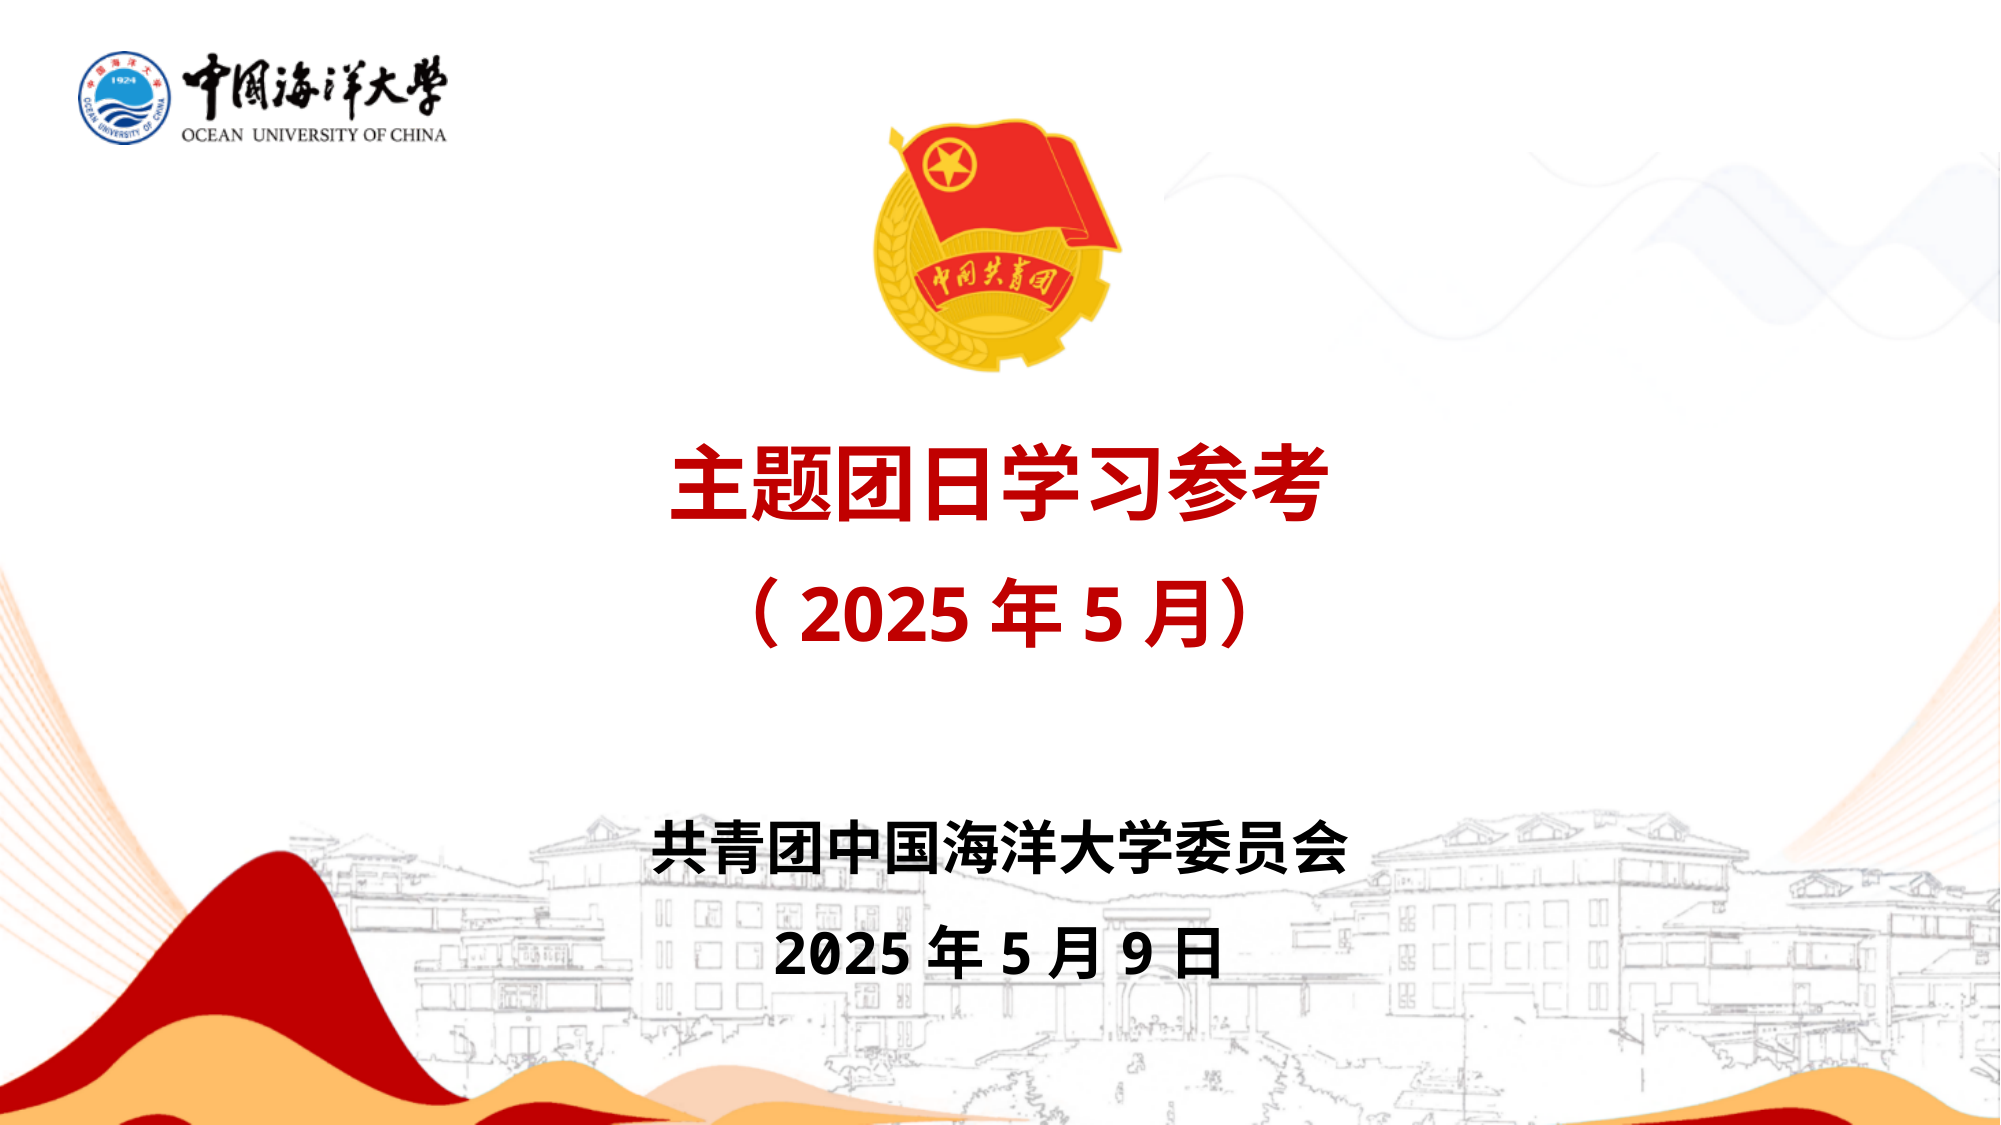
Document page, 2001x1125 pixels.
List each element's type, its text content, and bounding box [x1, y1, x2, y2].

picture [0, 113, 2000, 1125]
text_box 共青团中国海洋大学委员会 2025年5月9日 [616, 769, 1384, 994]
text_box 主题团日学习参考 （2025年5月） [231, 398, 1769, 664]
picture [78, 51, 448, 145]
